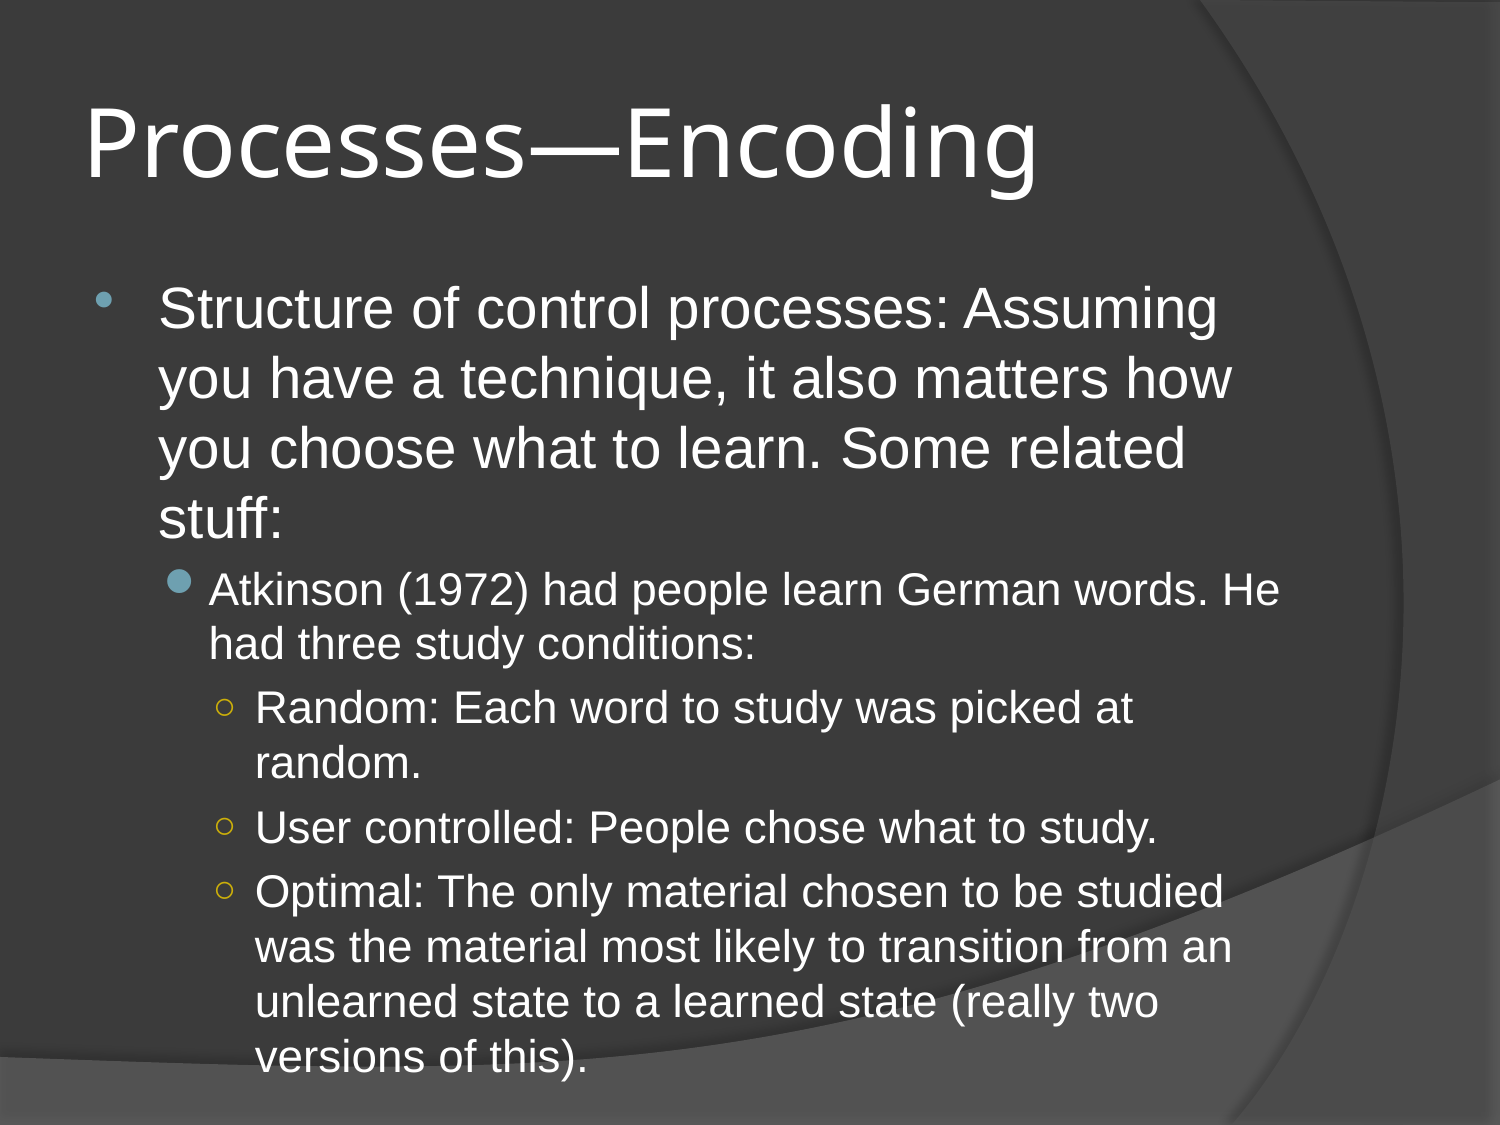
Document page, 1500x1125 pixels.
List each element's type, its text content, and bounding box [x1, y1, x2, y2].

title Processes—Encoding [75, 45, 1300, 233]
list Structure of control processes: Assuming you have a technique, it also matters how you choose what to learn. Some related stuff: Atkinson (1972) had people learn German words. He had three study conditions: Random: Each word to study was picked at random. User controlled: People chose what to study. Optimal: The only material chosen to be studied was the material most likely to transition from an unlearned state to a learned state (really two versions of this). [75, 262, 1300, 1005]
